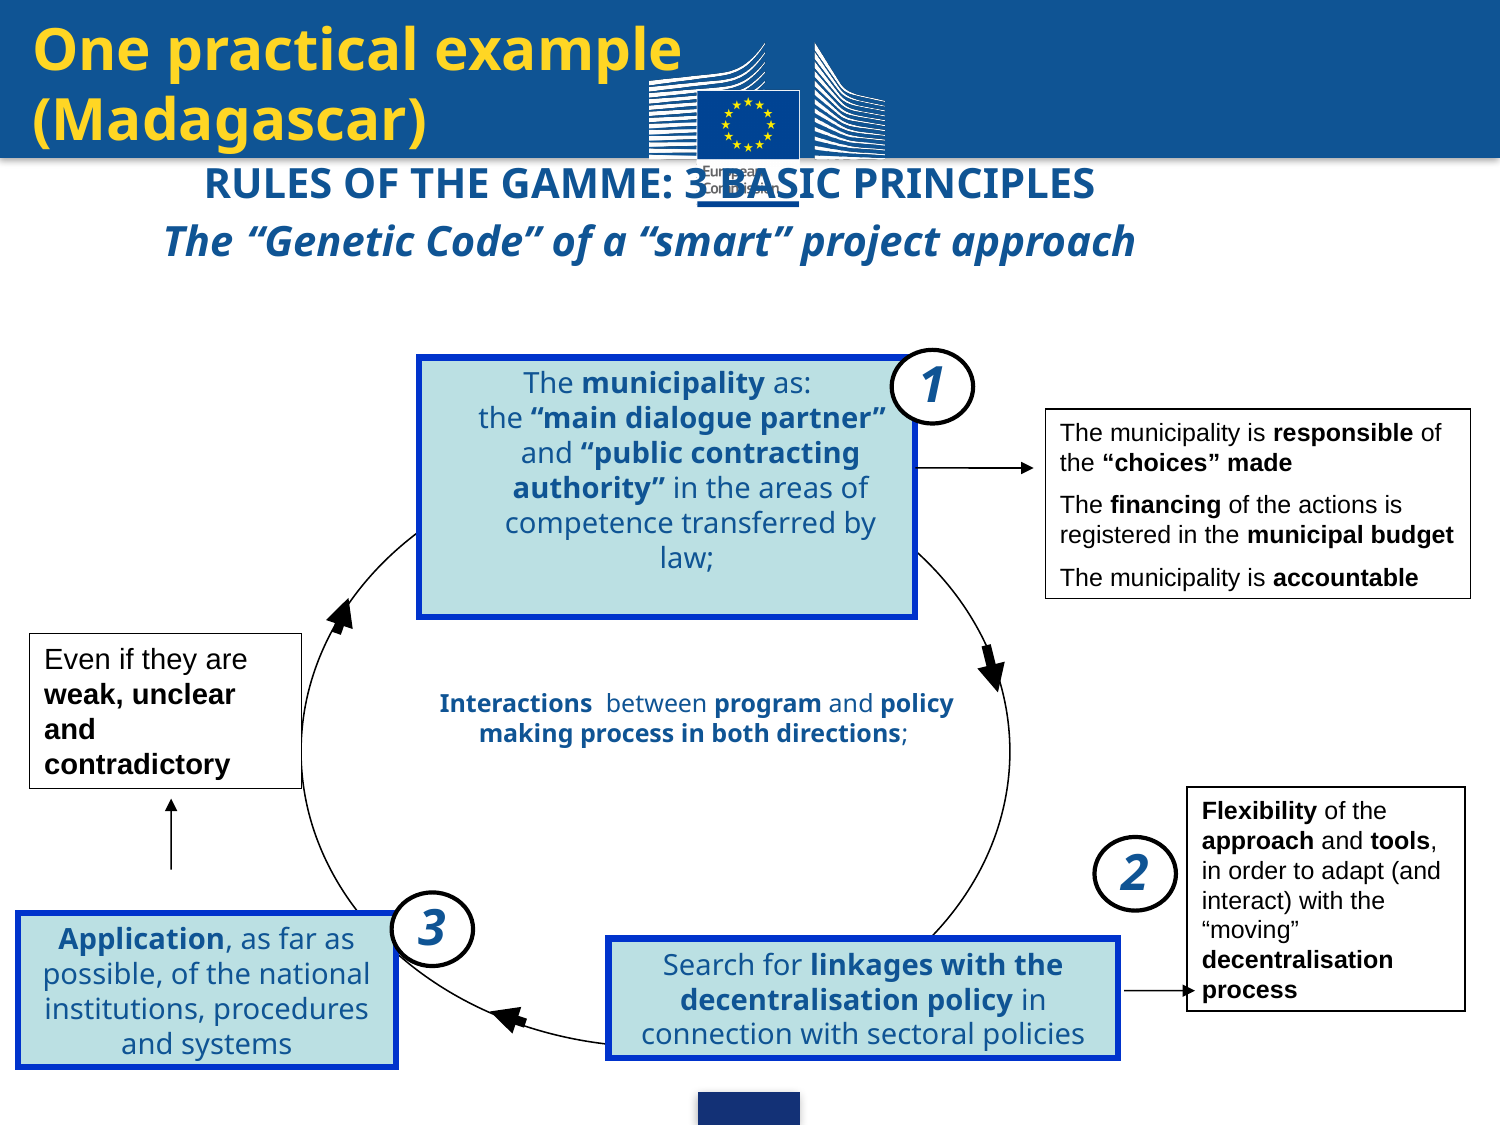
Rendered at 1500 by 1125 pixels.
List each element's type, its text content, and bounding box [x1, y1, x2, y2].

text_box Interactions between program and policy making process in both directions; [419, 680, 975, 756]
text_box The municipality as: the “main dialogue partner” and “public contracting authority” in the areas of competence transferred by law; [419, 357, 916, 617]
text_box [338, 597, 349, 610]
text_box [915, 461, 1034, 475]
text_box 1 [891, 349, 974, 424]
text_box [492, 1014, 501, 1022]
text_box 3 [391, 892, 474, 967]
text_box Search for linkages with the decentralisation policy in connection with sectoral policies [608, 938, 1118, 1059]
text_box [1124, 984, 1196, 997]
text_box [164, 798, 178, 870]
text_box Flexibility of the approach and tools, in order to adapt (and interact) with the “moving” decentralisation process [1187, 786, 1465, 1012]
text_box Even if they are weak, unclear and contradictory [29, 633, 302, 788]
text_box RULES OF THE GAMME: 3 BASIC PRINCIPLES The “Genetic Code” of a “smart” project approach [0, 149, 1341, 274]
text_box Application, as far as possible, of the national institutions, procedures and systems [17, 912, 396, 1068]
text_box The municipality is responsible of the “choices” made The financing of the actions is registered in the municipal budget The municipality is accountable [1045, 408, 1471, 599]
text_box 2 [1094, 836, 1176, 911]
text_box [302, 531, 1010, 1045]
text_box One practical example (Madagascar) [17, 5, 928, 160]
